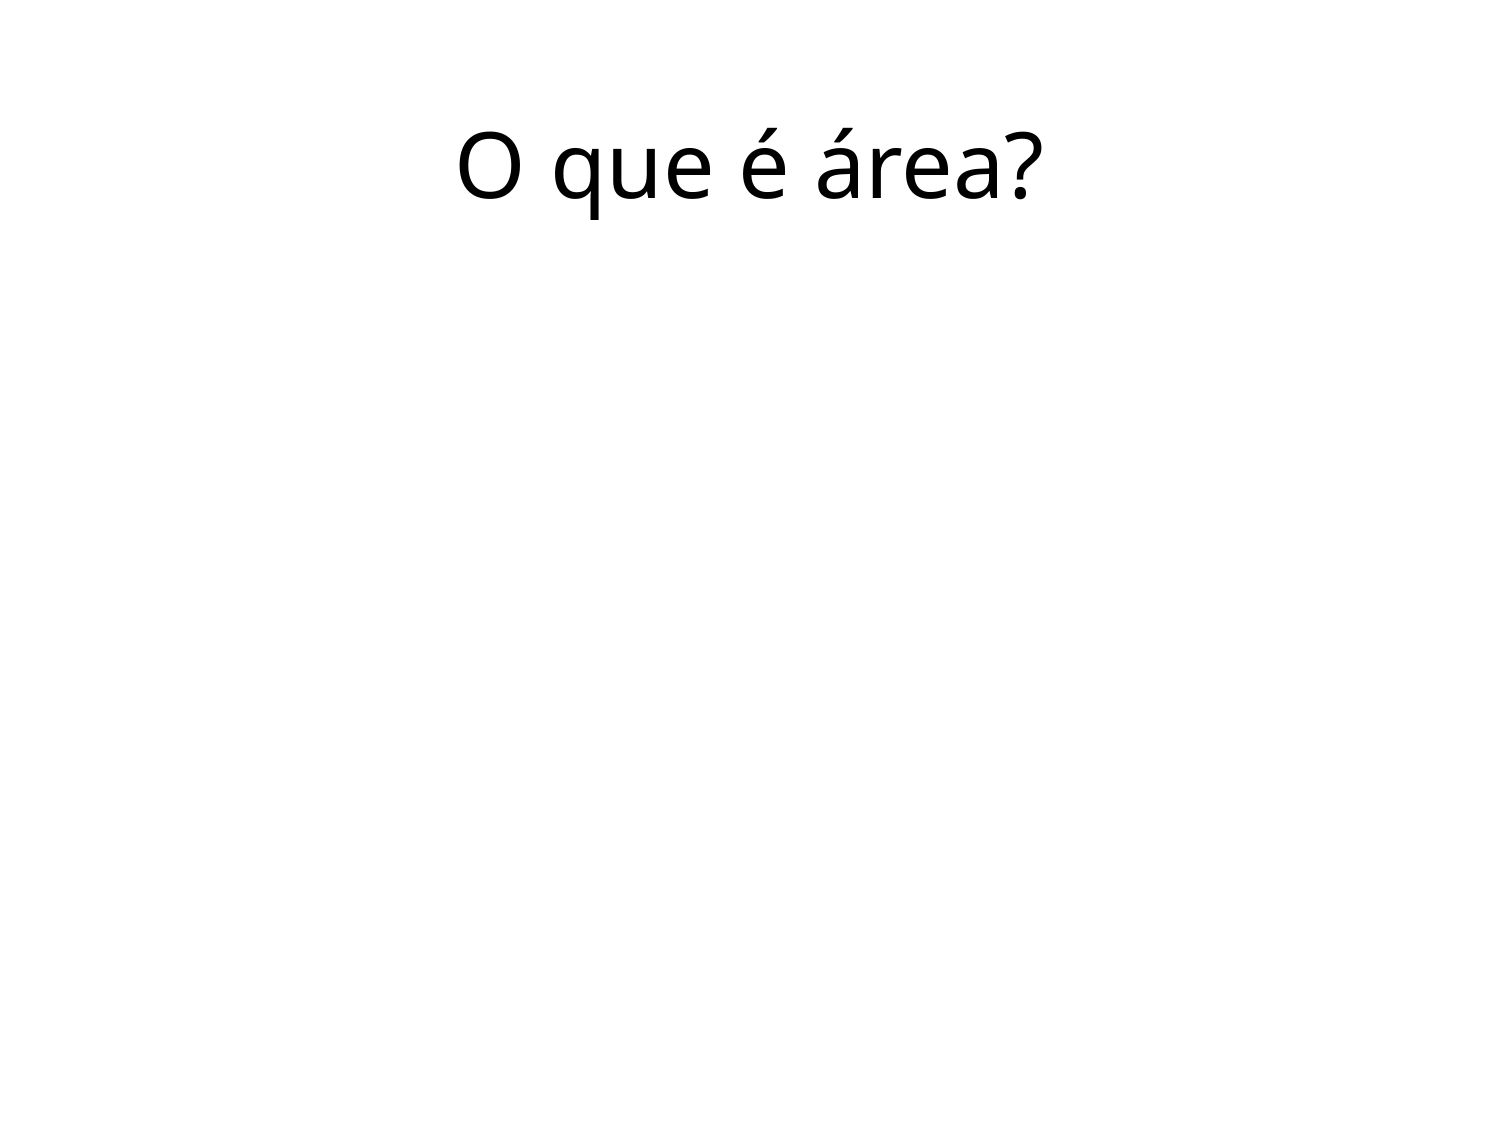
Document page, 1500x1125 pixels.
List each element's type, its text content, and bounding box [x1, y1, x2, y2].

title O que é área? [103, 59, 1397, 278]
